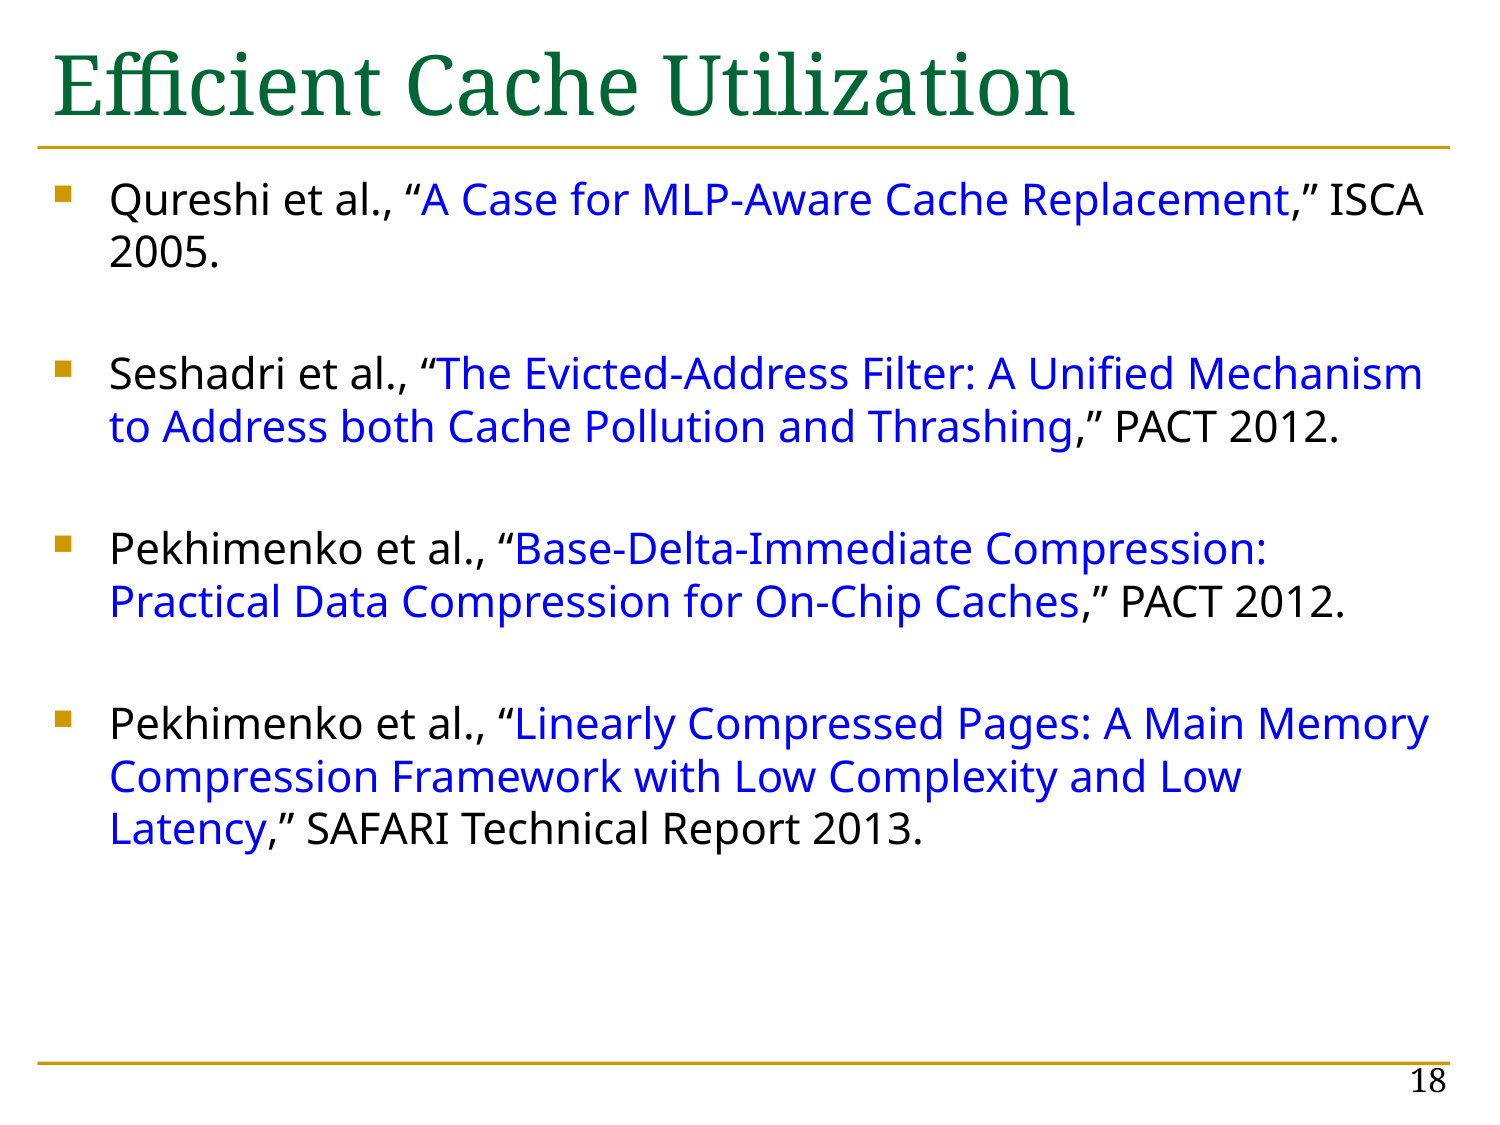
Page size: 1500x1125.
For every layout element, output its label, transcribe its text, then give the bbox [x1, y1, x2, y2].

title Efficient Cache Utilization [37, 24, 1450, 163]
list Qureshi et al., “A Case for MLP-Aware Cache Replacement,” ISCA 2005. Seshadri et al., “The Evicted-Address Filter: A Unified Mechanism to Address both Cache Pollution and Thrashing,” PACT 2012. Pekhimenko et al., “Base-Delta-Immediate Compression: Practical Data Compression for On-Chip Caches,” PACT 2012. Pekhimenko et al., “Linearly Compressed Pages: A Main Memory Compression Framework with Low Complexity and Low Latency,” SAFARI Technical Report 2013. [37, 163, 1450, 1016]
slide_number 18 [1111, 1036, 1462, 1112]
